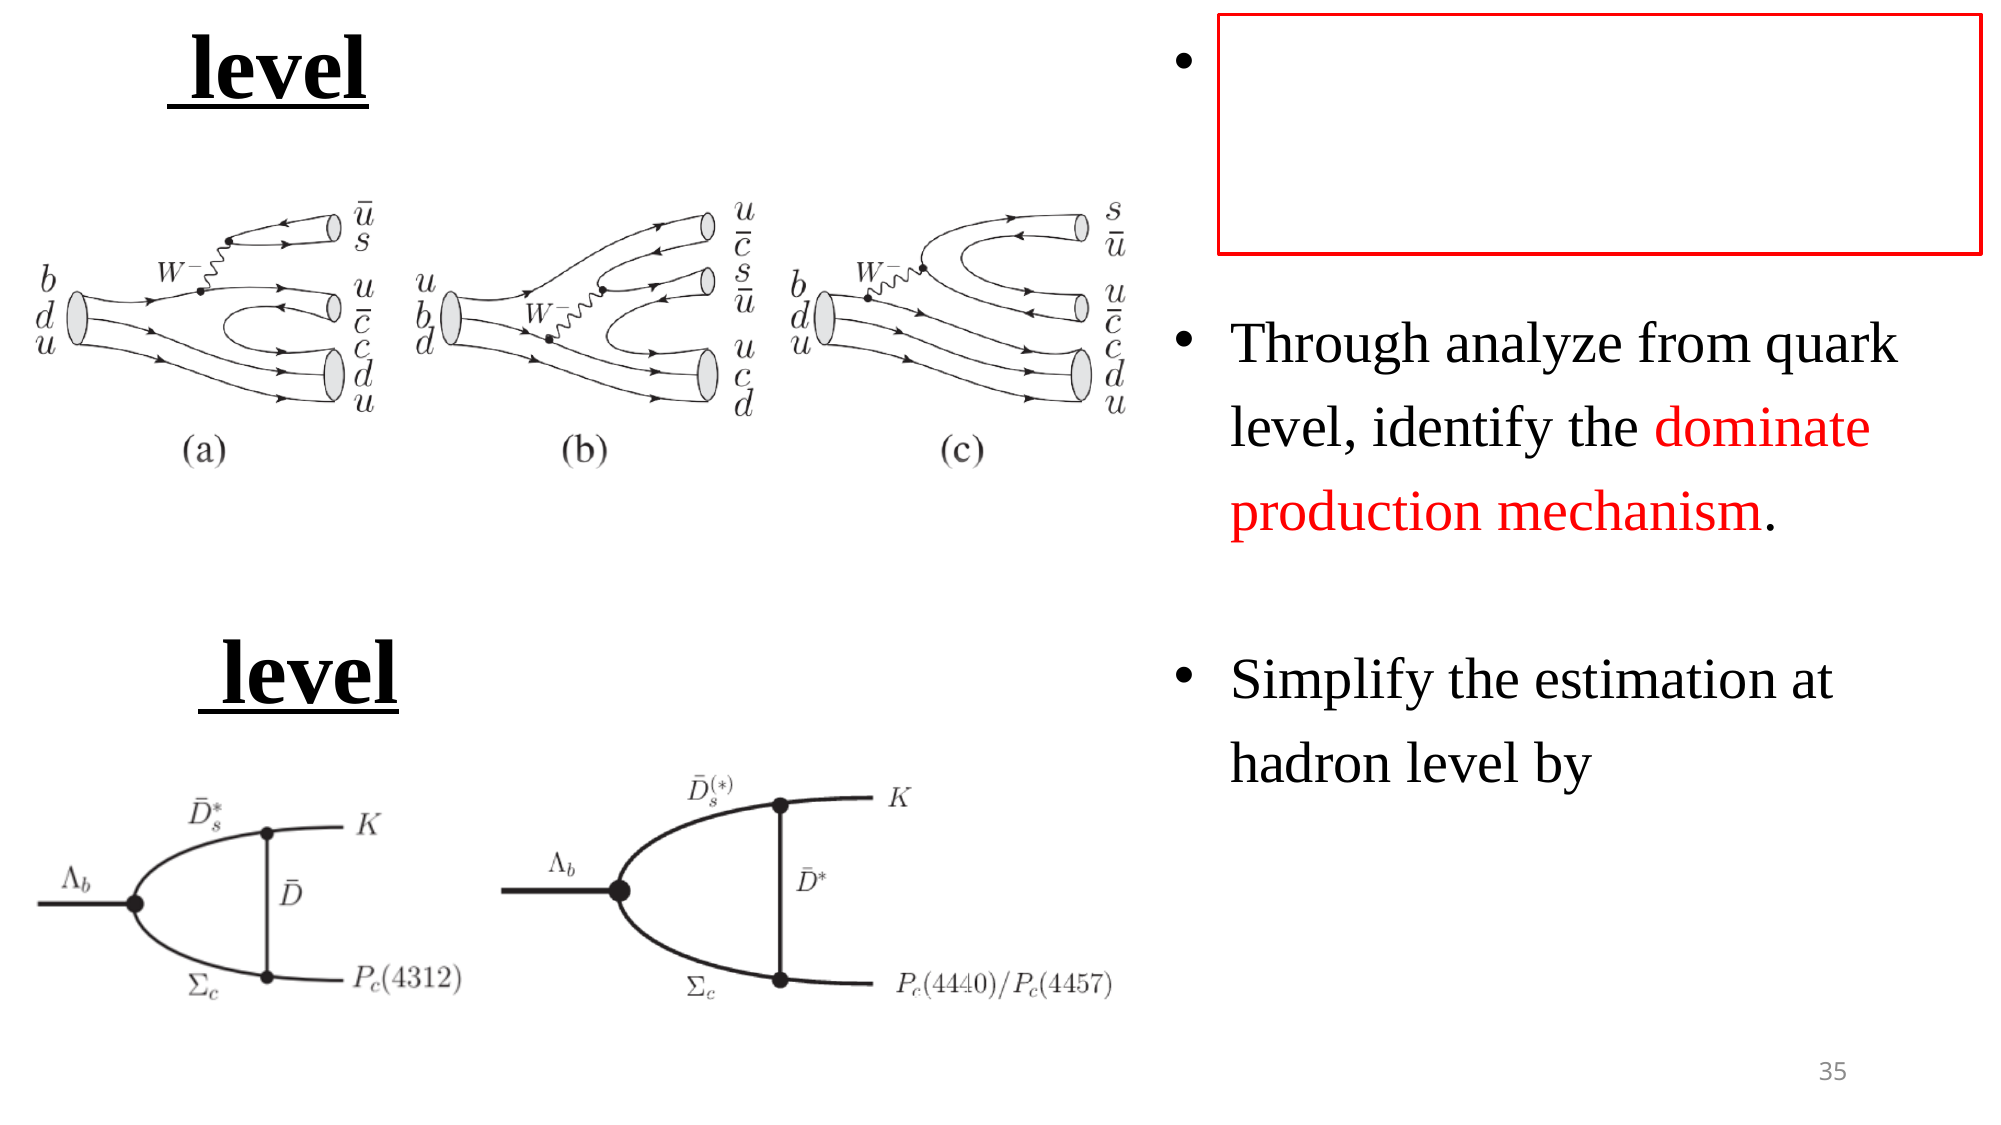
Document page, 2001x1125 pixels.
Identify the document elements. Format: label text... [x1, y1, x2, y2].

slide_number 35 [1412, 1042, 1863, 1103]
text_box [1218, 14, 1982, 254]
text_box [5, 604, 1127, 1021]
picture [2, 179, 1151, 483]
